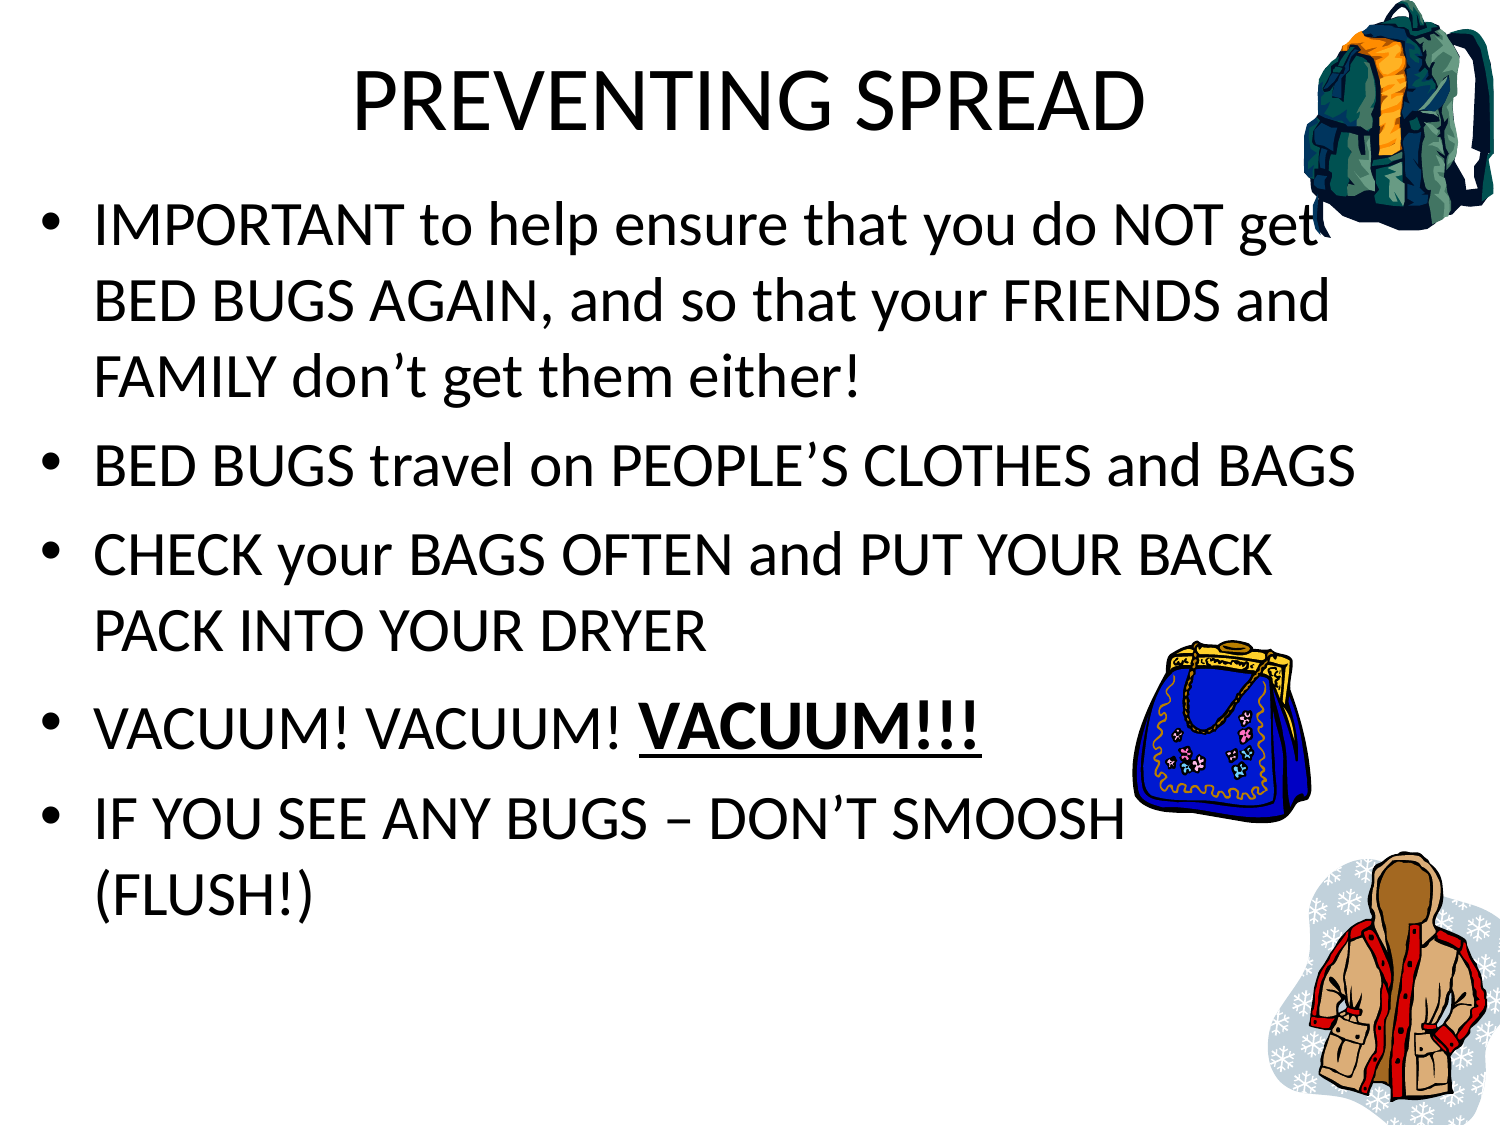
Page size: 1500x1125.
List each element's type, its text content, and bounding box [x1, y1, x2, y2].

picture [1262, 850, 1500, 1125]
title PREVENTING SPREAD [75, 0, 1301, 174]
picture [1124, 637, 1312, 826]
picture [1303, 0, 1494, 239]
list IMPORTANT to help ensure that you do NOT get BED BUGS AGAIN, and so that your FRIENDS and FAMILY don’t get them either! BED BUGS travel on PEOPLE’S CLOTHES and BAGS CHECK your BAGS OFTEN and PUT YOUR BACK PACK INTO YOUR DRYER VACUUM! VACUUM! VACUUM!!! IF YOU SEE ANY BUGS – DON’T SMOOSH (FLUSH!) [24, 174, 1375, 1013]
